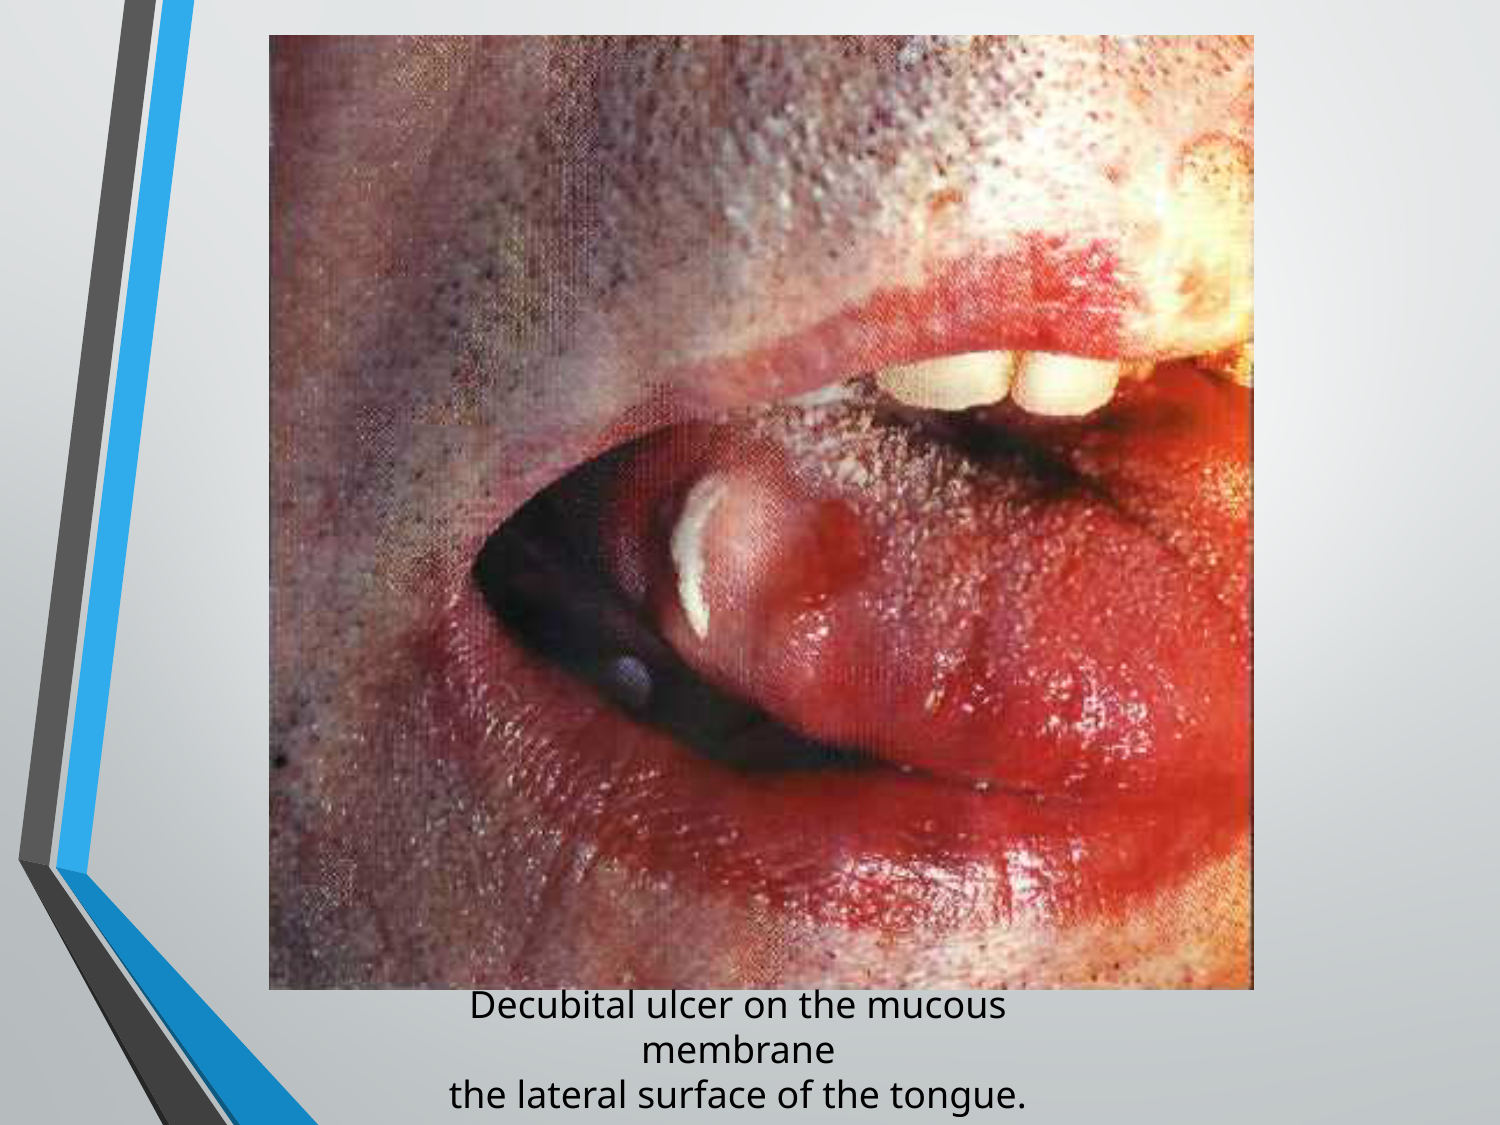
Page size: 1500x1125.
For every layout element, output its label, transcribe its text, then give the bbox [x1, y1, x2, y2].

picture [269, 34, 1255, 990]
text_box Decubital ulcer on the mucous membrane the lateral surface of the tongue. [363, 990, 1114, 1124]
